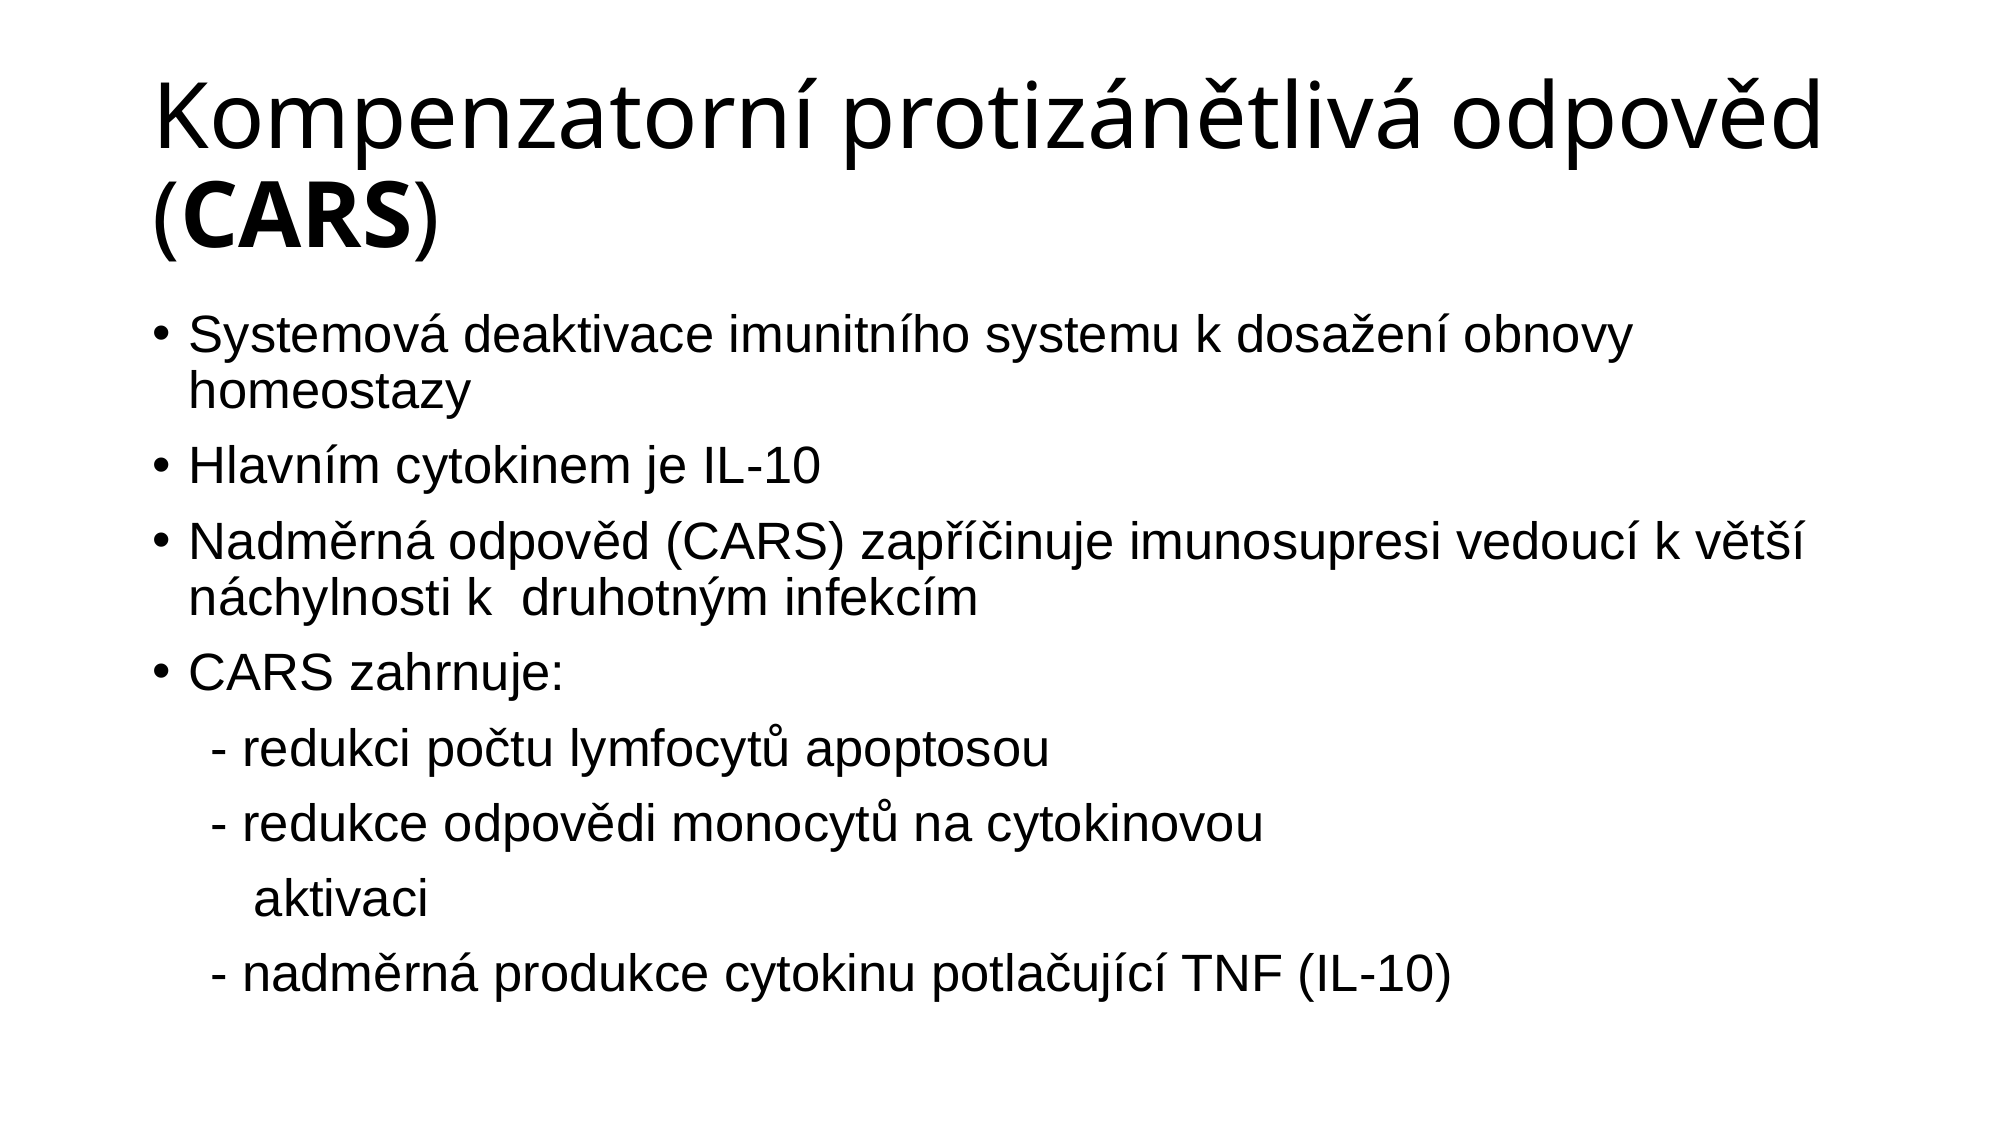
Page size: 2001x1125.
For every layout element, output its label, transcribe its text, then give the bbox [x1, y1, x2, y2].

list Systemová deaktivace imunitního systemu k dosažení obnovy homeostazy Hlavním cytokinem je IL-10 Nadměrná odpověd (CARS) zapříčinuje imunosupresi vedoucí k větší náchylnosti k druhotným infekcím CARS zahrnuje: - redukci počtu lymfocytů apoptosou - redukce odpovědi monocytů na cytokinovou aktivaci - nadměrná produkce cytokinu potlačující TNF (IL-10) [137, 299, 1863, 1014]
title Kompenzatorní protizánětlivá odpověd (CARS) [137, 59, 1863, 278]
